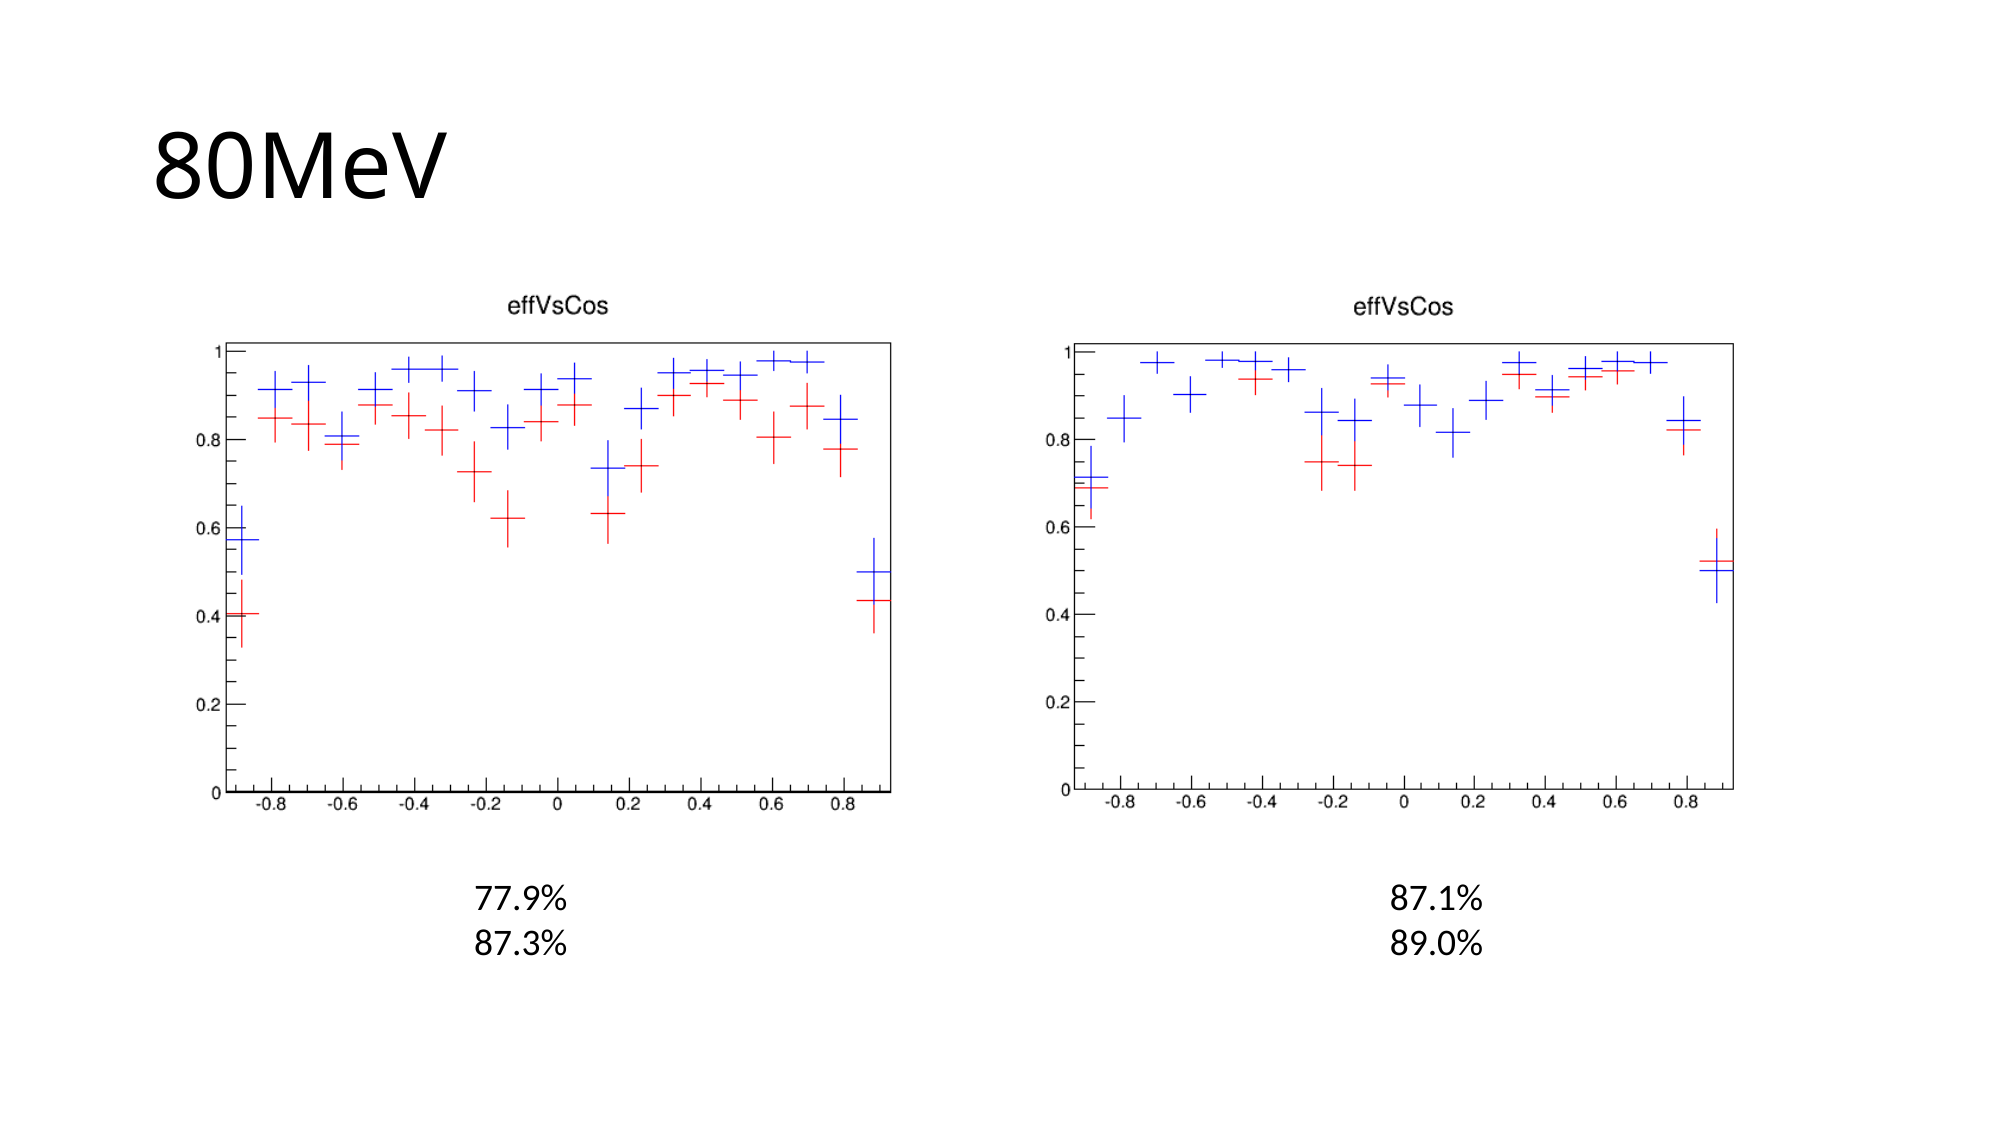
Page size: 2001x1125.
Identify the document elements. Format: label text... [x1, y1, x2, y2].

text_box 87.1% 89.0% [1375, 866, 1658, 971]
picture [184, 290, 914, 823]
text_box 77.9% 87.3% [459, 866, 742, 971]
title 80MeV [137, 59, 1863, 278]
picture [1003, 290, 1747, 823]
